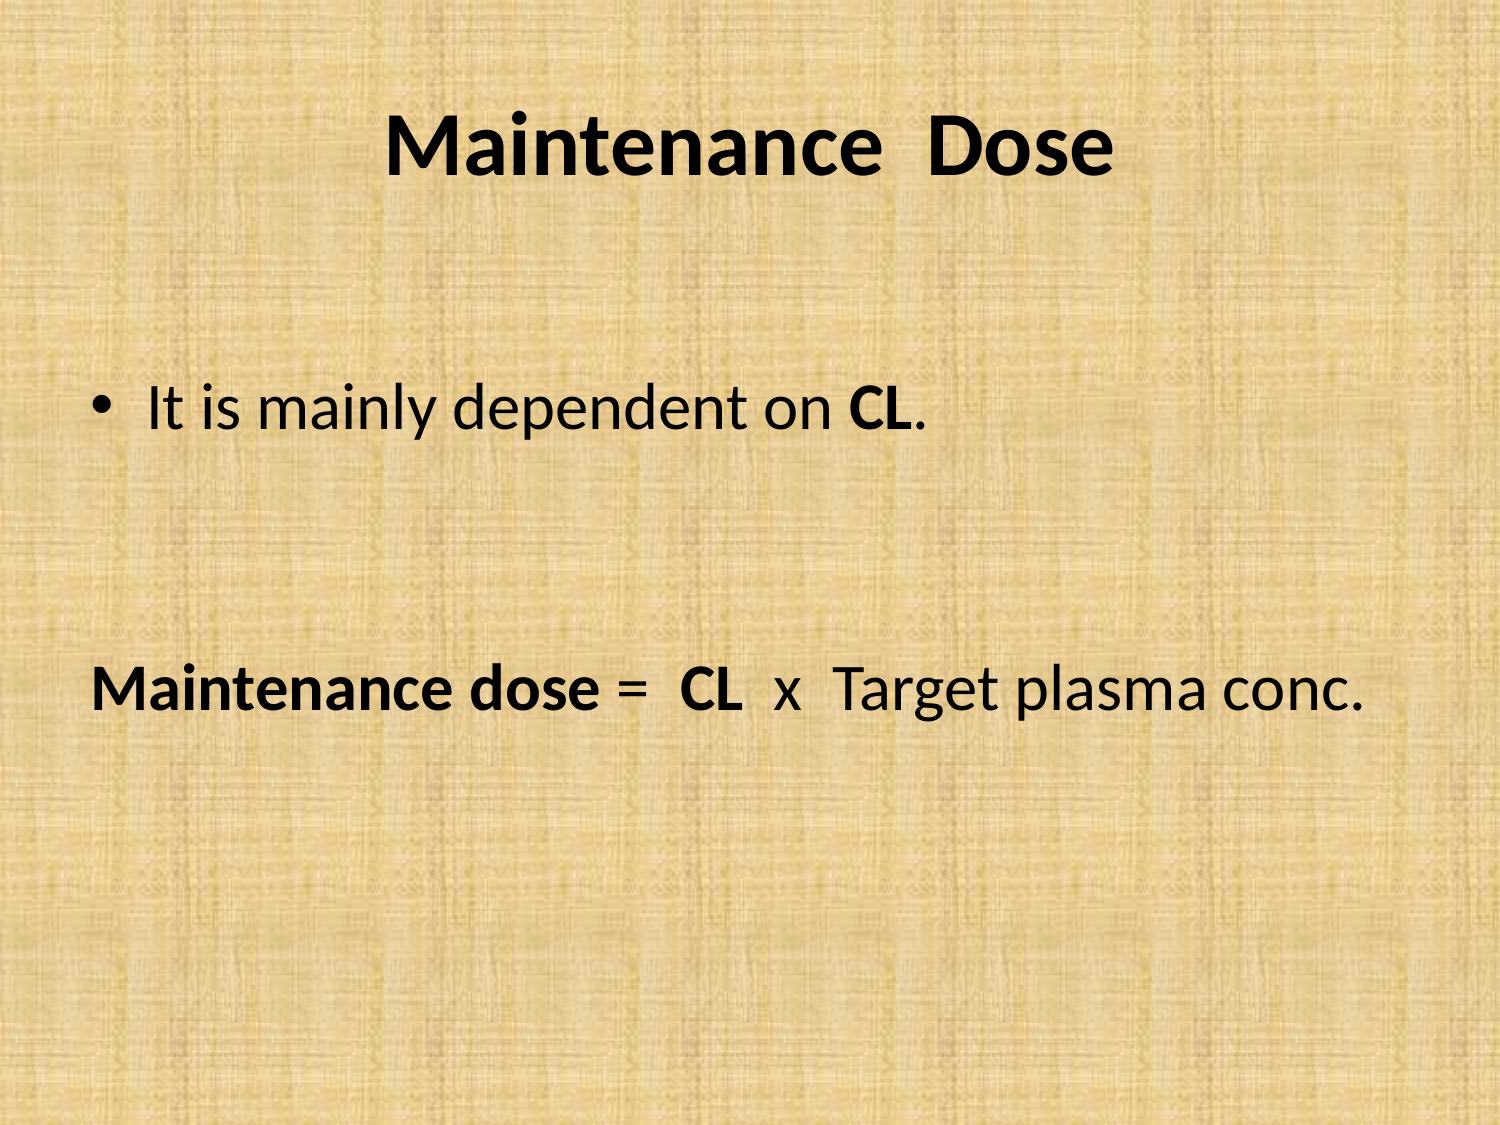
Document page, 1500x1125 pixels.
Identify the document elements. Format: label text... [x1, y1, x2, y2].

list It is mainly dependent on CL. Maintenance dose = CL x Target plasma conc. [75, 262, 1425, 1005]
picture [0, 0, 1500, 1125]
title Maintenance Dose [75, 45, 1425, 233]
